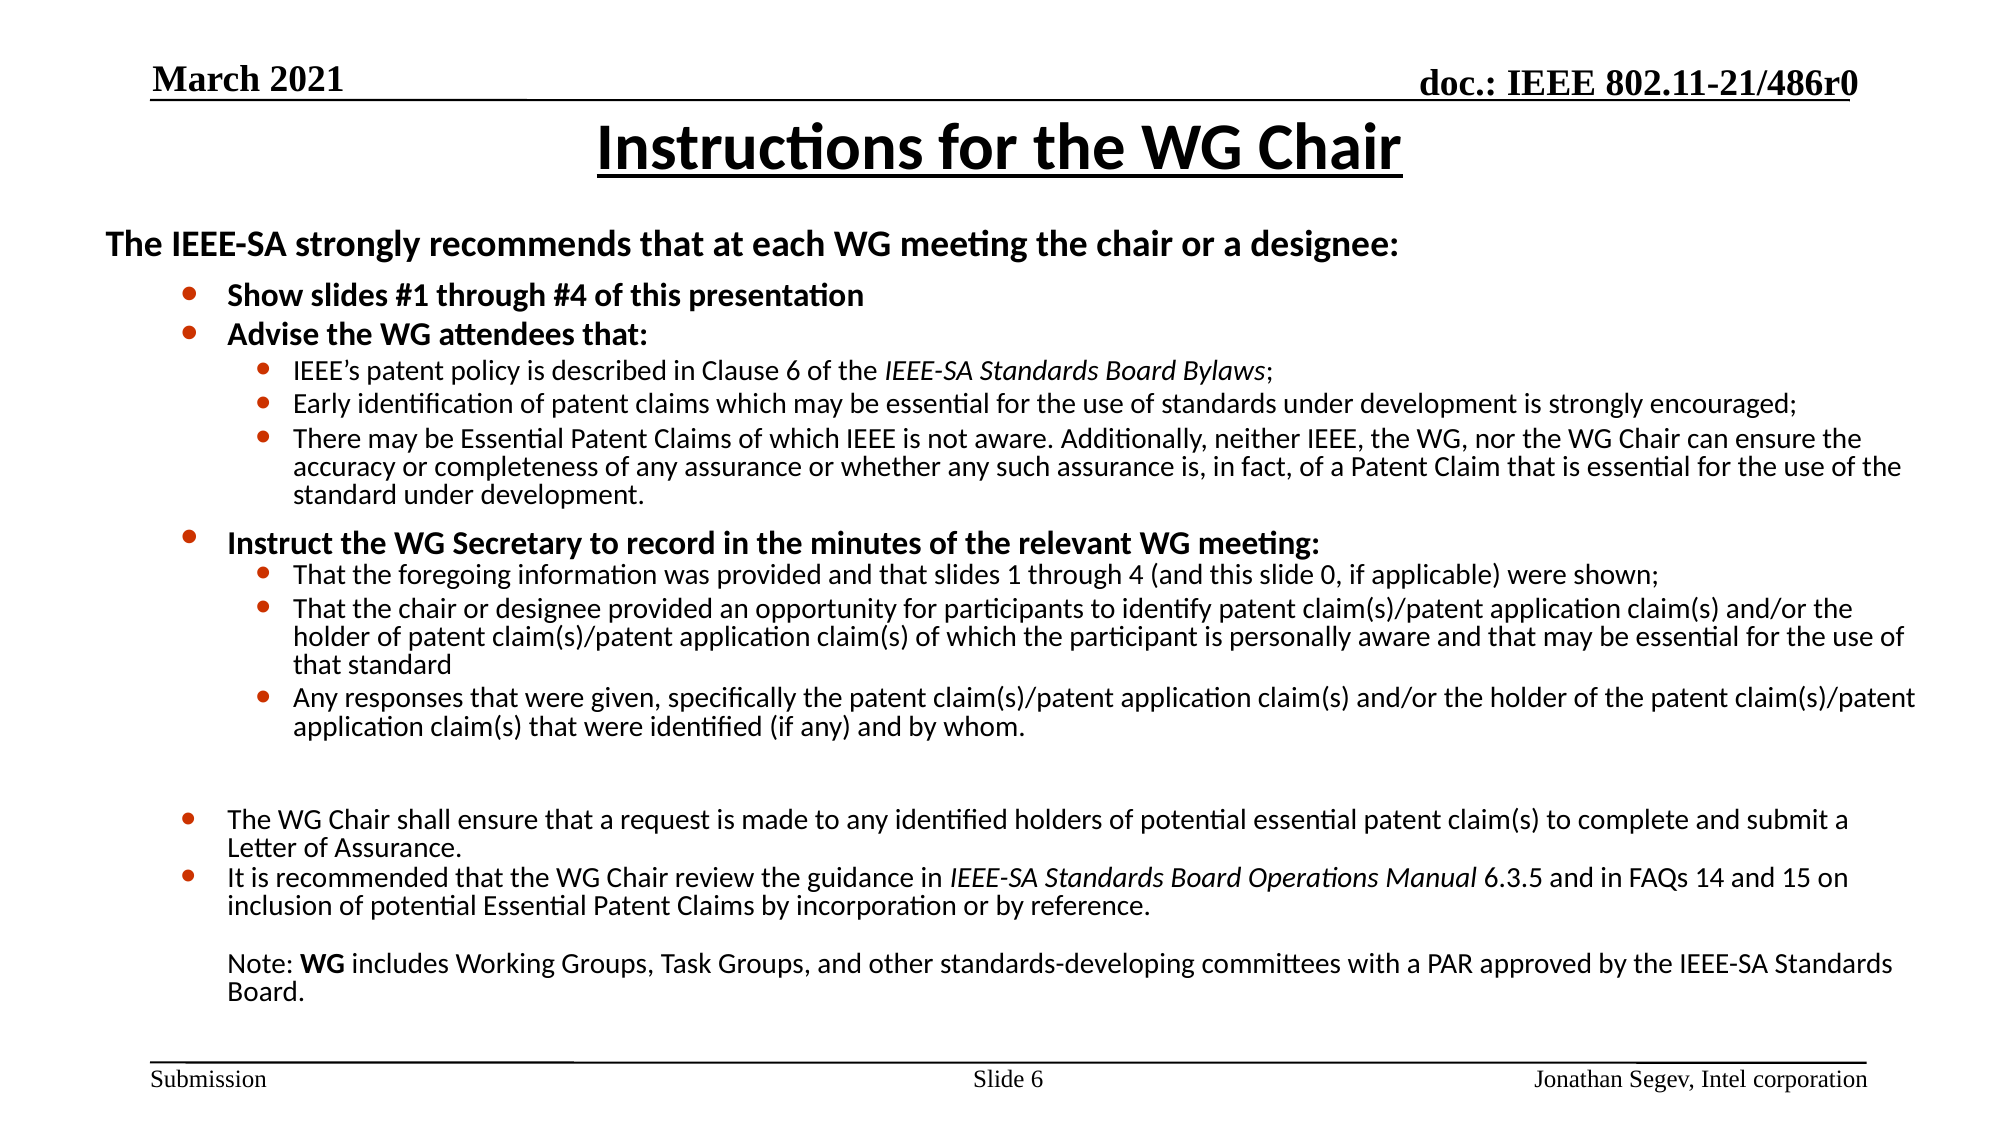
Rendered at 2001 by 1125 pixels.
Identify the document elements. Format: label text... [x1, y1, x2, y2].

footer Jonathan Segev, Intel corporation [1171, 1061, 1869, 1093]
list The IEEE-SA strongly recommends that at each WG meeting the chair or a designee: Show slides #1 through #4 of this presentation Advise the WG attendees that: IEEE’s patent policy is described in Clause 6 of the IEEE-SA Standards Board Bylaws; Early identification of patent claims which may be essential for the use of standards under development is strongly encouraged; There may be Essential Patent Claims of which IEEE is not aware. Additionally, neither IEEE, the WG, nor the WG Chair can ensure the accuracy or completeness of any assurance or whether any such assurance is, in fact, of a Patent Claim that is essential for the use of the standard under development. Instruct the WG Secretary to record in the minutes of the relevant WG meeting: That the foregoing information was provided and that slides 1 through 4 (and this slide 0, if applicable) were shown; That the chair or designee provided an opportunity for participants to identify patent claim(s)/patent application claim(s) and/or the holder of patent claim(s)/patent application claim(s) of which the participant is personally aware and that may be essential for the use of that standard Any responses that were given, specifically the patent claim(s)/patent application claim(s) and/or the holder of the patent claim(s)/patent application claim(s) that were identified (if any) and by whom. The WG Chair shall ensure that a request is made to any identified holders of potential essential patent claim(s) to complete and submit a Letter of Assurance. It is recommended that the WG Chair review the guidance in IEEE-SA Standards Board Operations Manual 6.3.5 and in FAQs 14 and 15 on inclusion of potential Essential Patent Claims by incorporation or by reference. Note: WG includes Working Groups, Task Groups, and other standards-developing committees with a PAR approved by the IEEE-SA Standards Board. [90, 219, 1934, 1000]
slide_number Slide 6 [950, 1061, 1067, 1123]
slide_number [152, 54, 563, 100]
title Instructions for the WG Chair [149, 112, 1850, 173]
